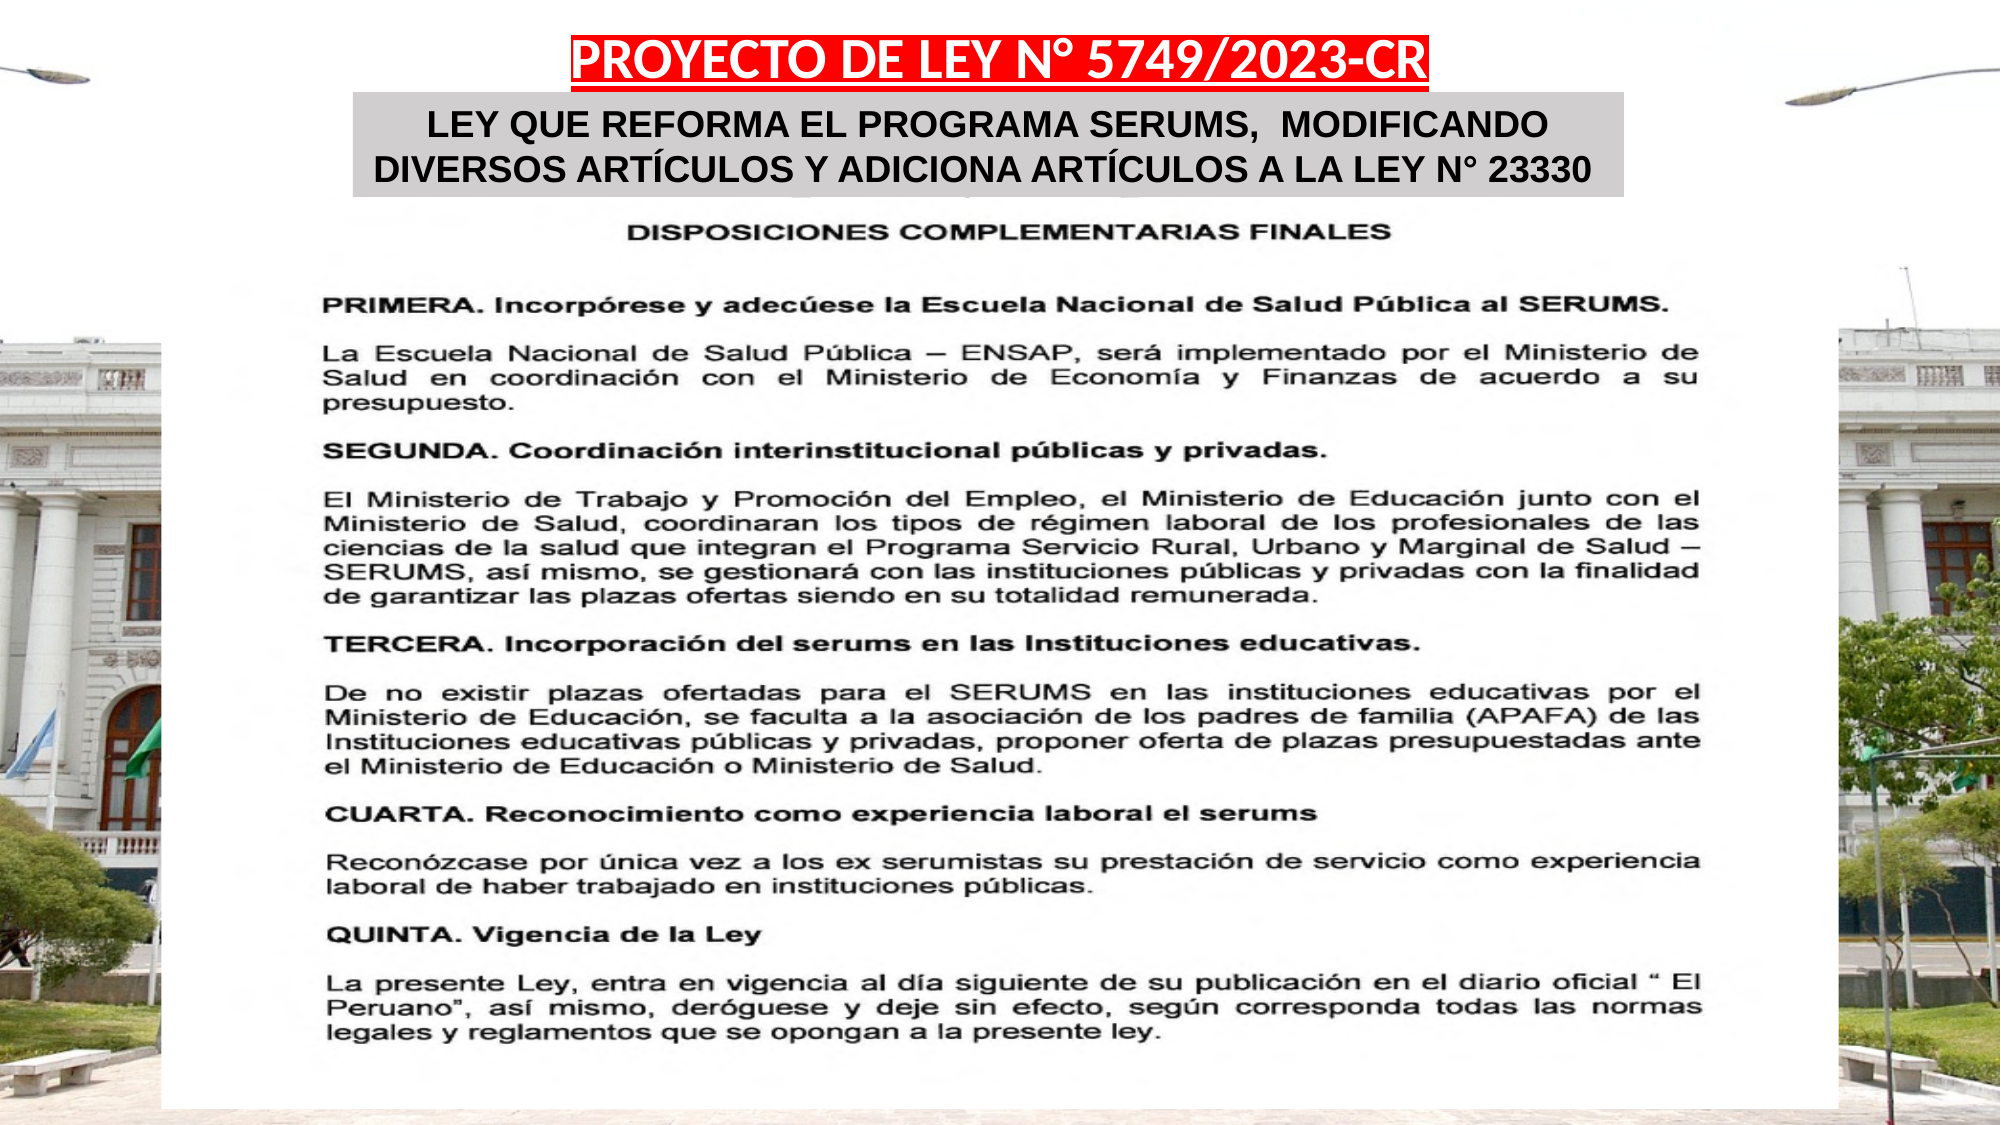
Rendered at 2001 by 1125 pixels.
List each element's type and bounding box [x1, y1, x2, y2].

picture [0, 2, 2000, 1125]
text_box [352, 12, 1624, 198]
